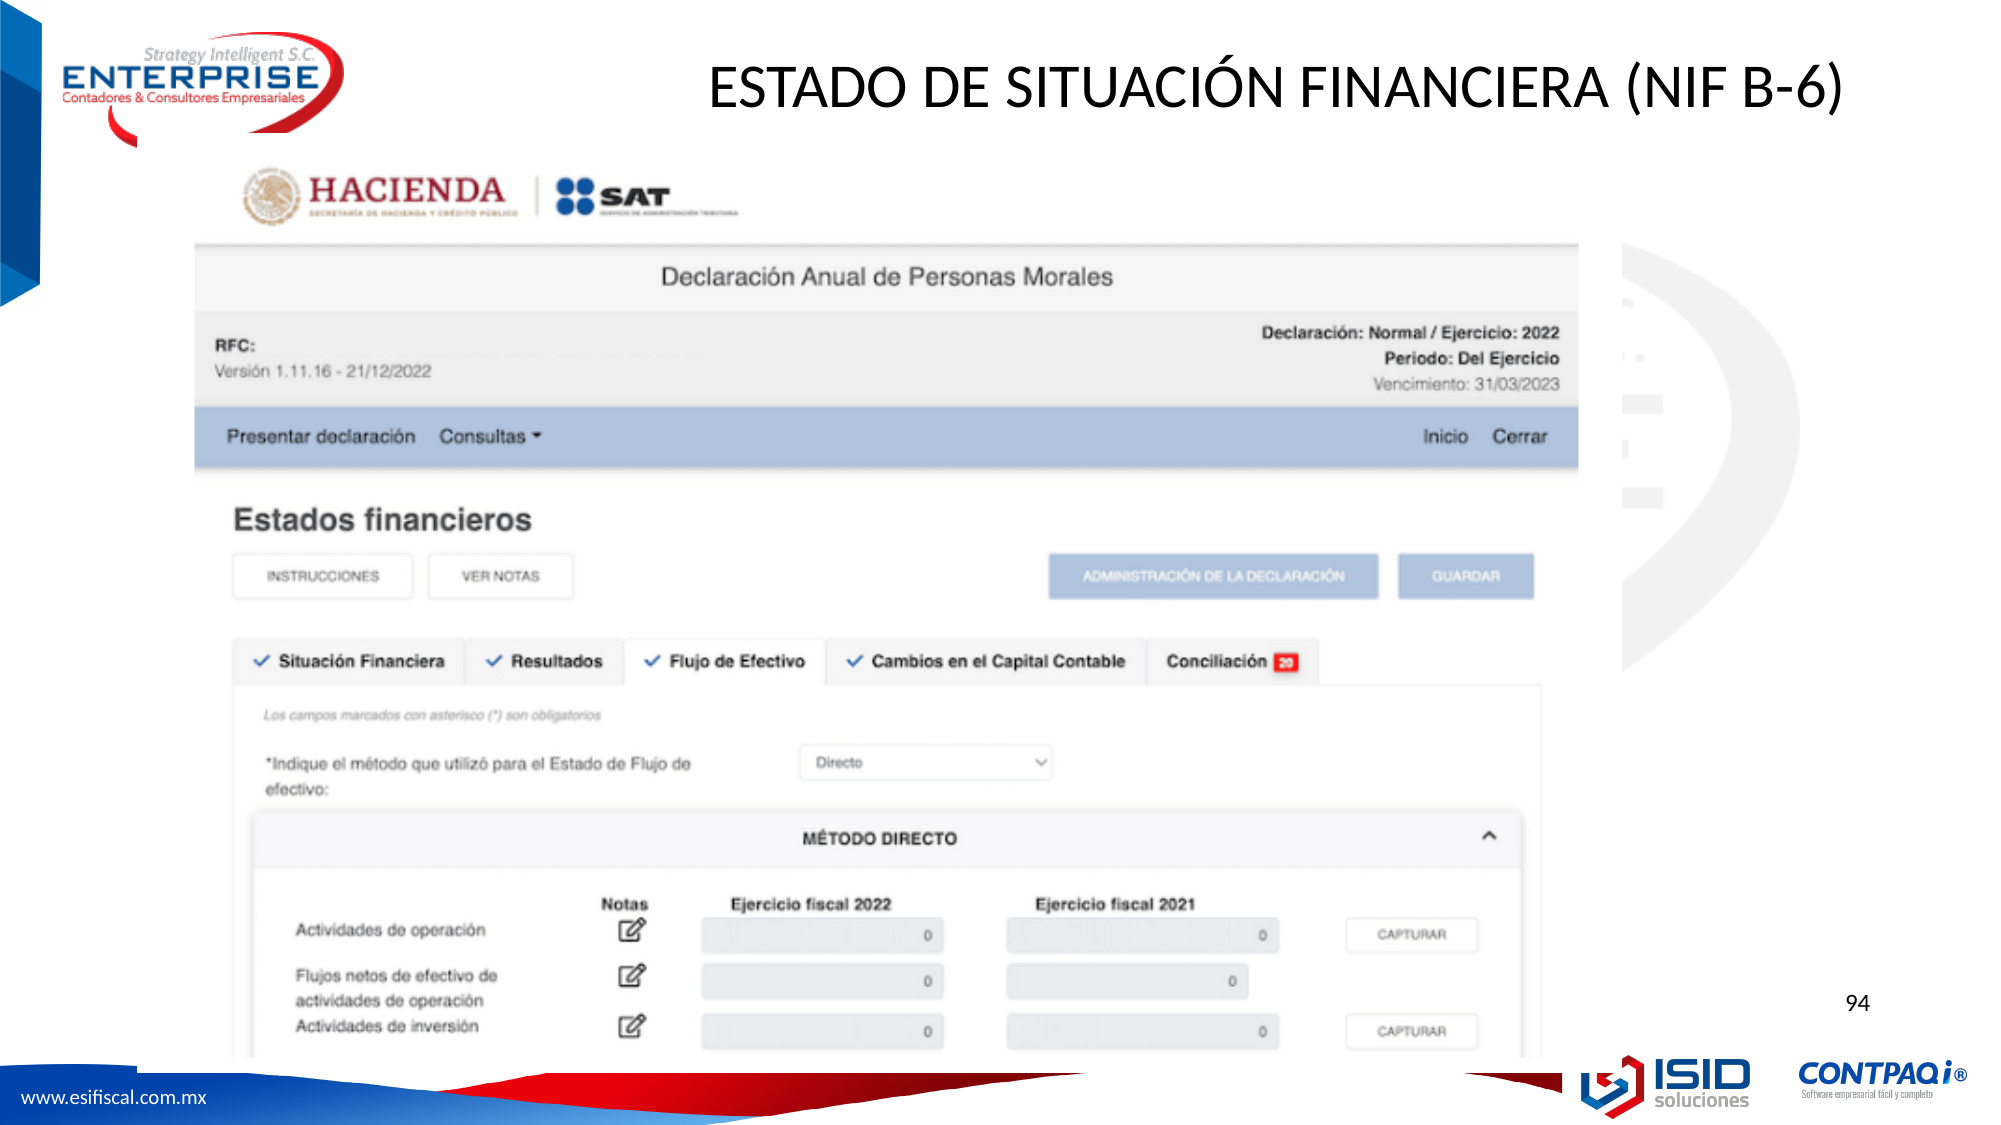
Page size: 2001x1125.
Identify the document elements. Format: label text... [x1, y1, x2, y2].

picture [1799, 1060, 1967, 1100]
text_box ESTADO DE SITUACIÓN FINANCIERA (NIF B-6) [159, 37, 1863, 171]
text_box 94 [1622, 971, 1886, 1032]
picture [0, 32, 1800, 1125]
picture [1, 0, 42, 306]
